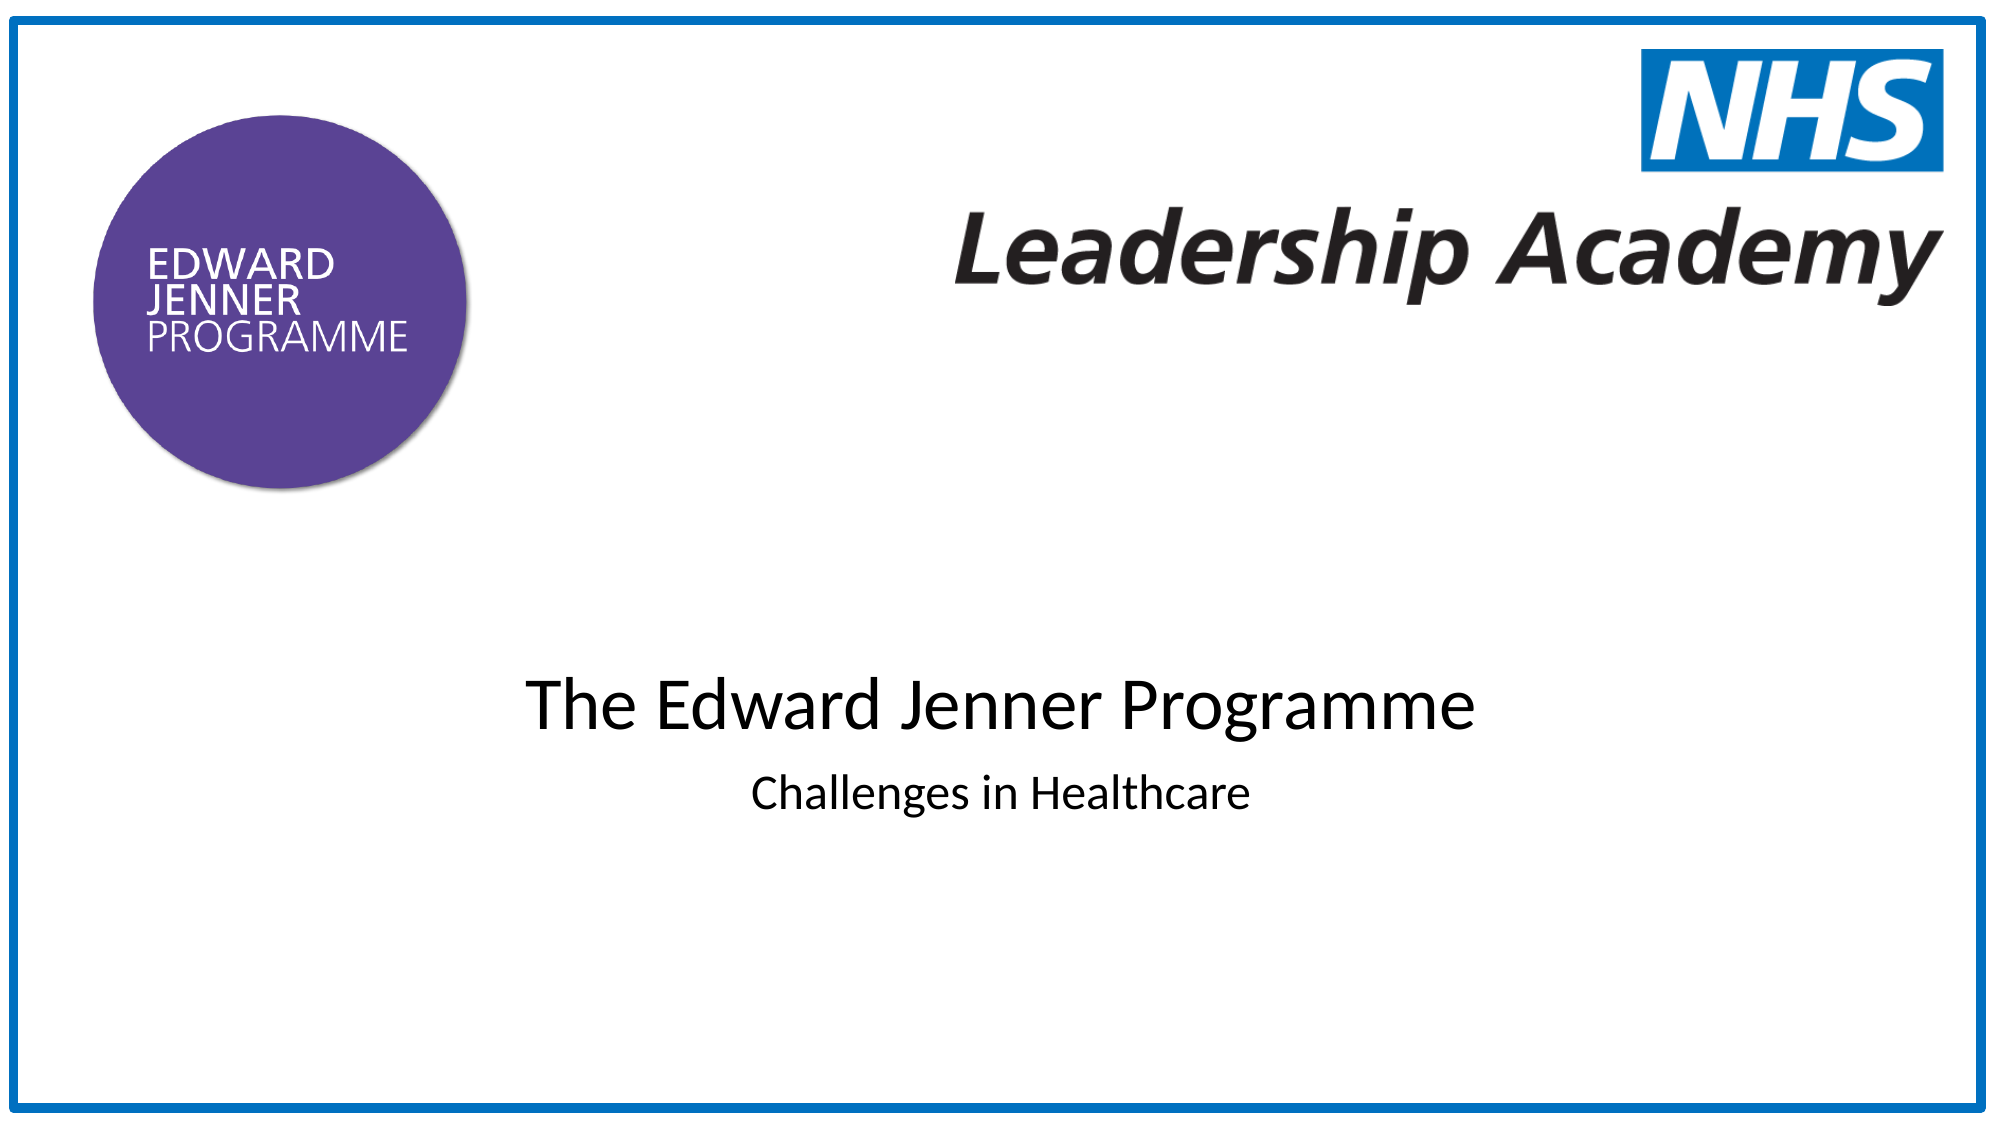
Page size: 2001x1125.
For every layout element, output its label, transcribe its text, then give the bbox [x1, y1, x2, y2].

text_box [13, 20, 1982, 1109]
subtitle The Edward Jenner Programme Challenges in Healthcare [251, 657, 1752, 929]
picture [25, 81, 534, 522]
picture [955, 49, 1944, 306]
